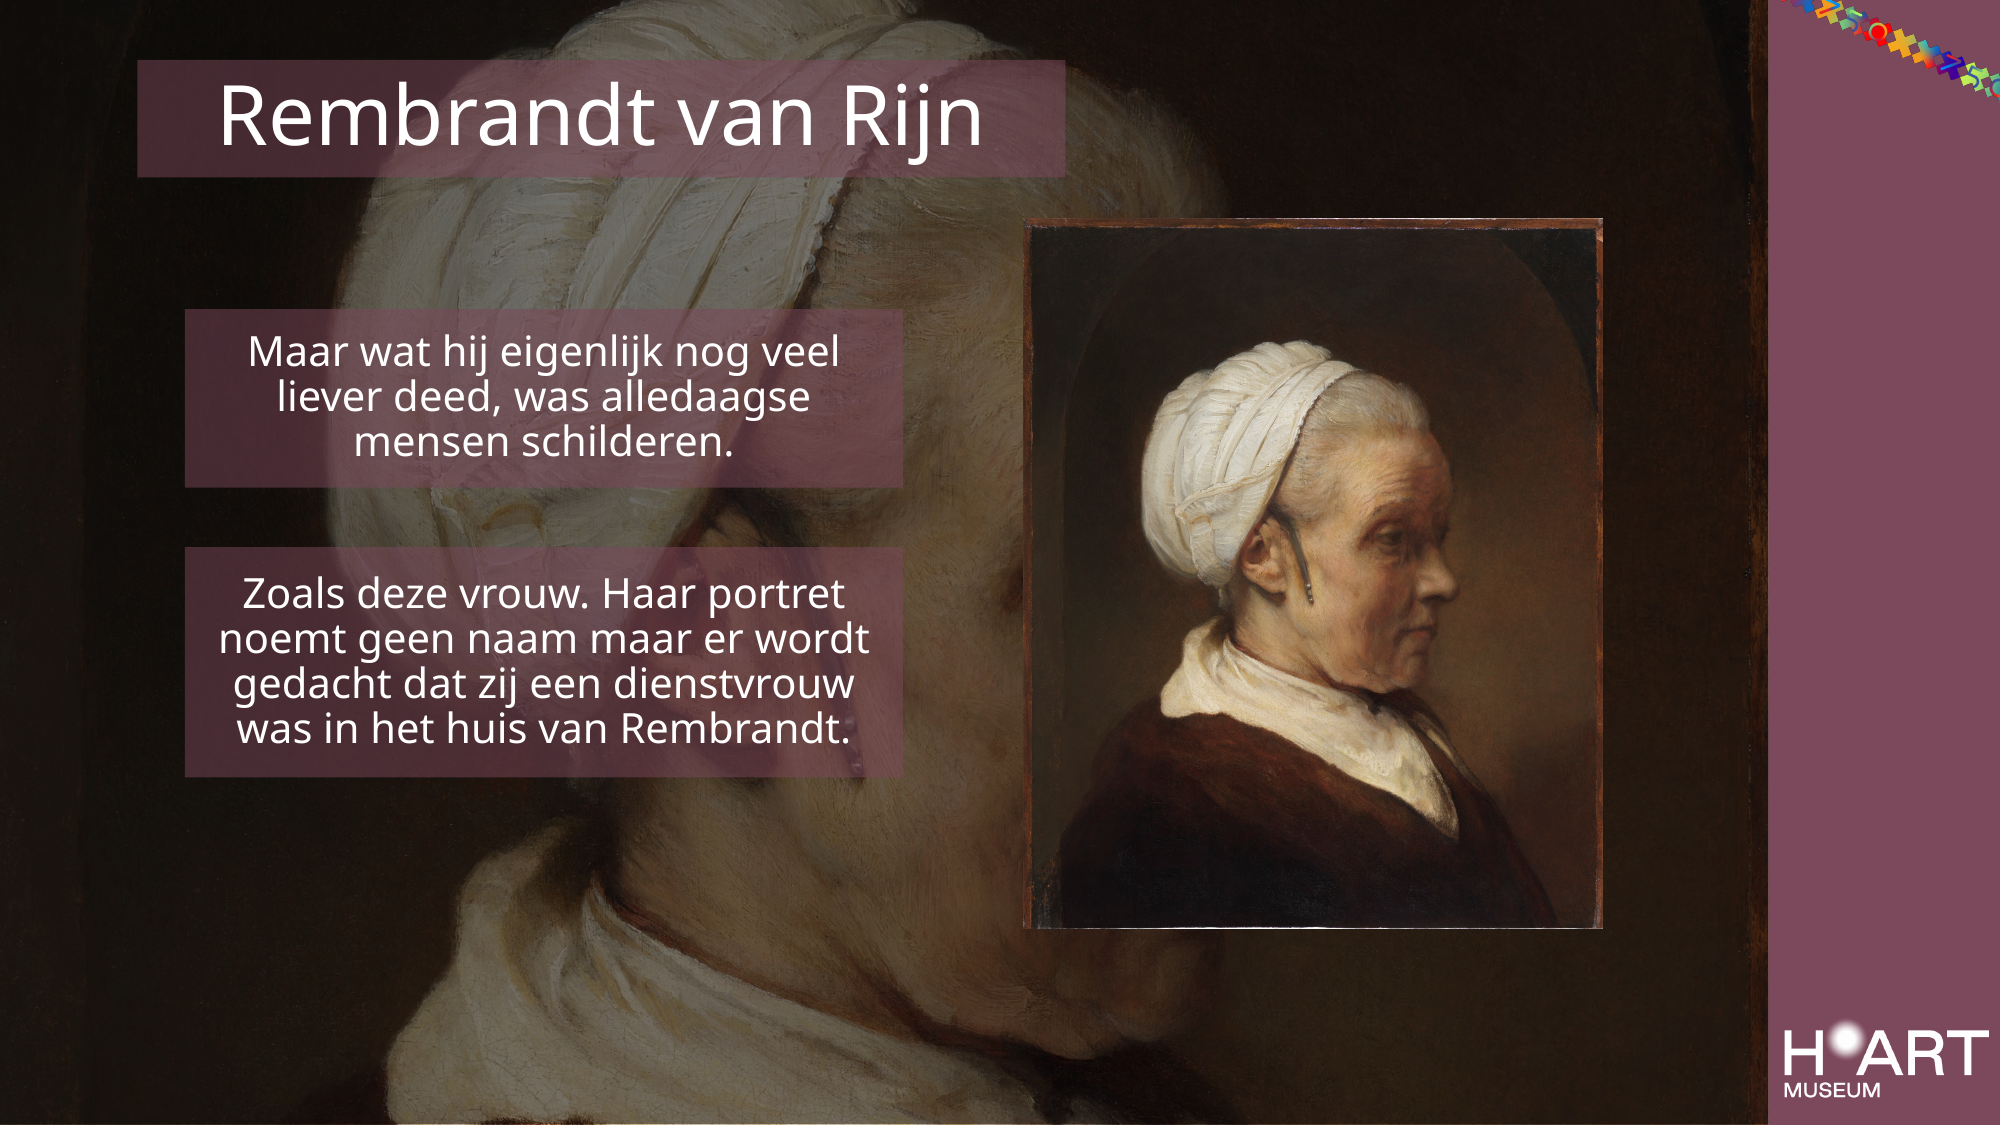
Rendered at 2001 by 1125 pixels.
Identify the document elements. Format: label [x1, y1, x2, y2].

text_box [1728, 0, 2000, 1125]
picture [0, 0, 1728, 1125]
